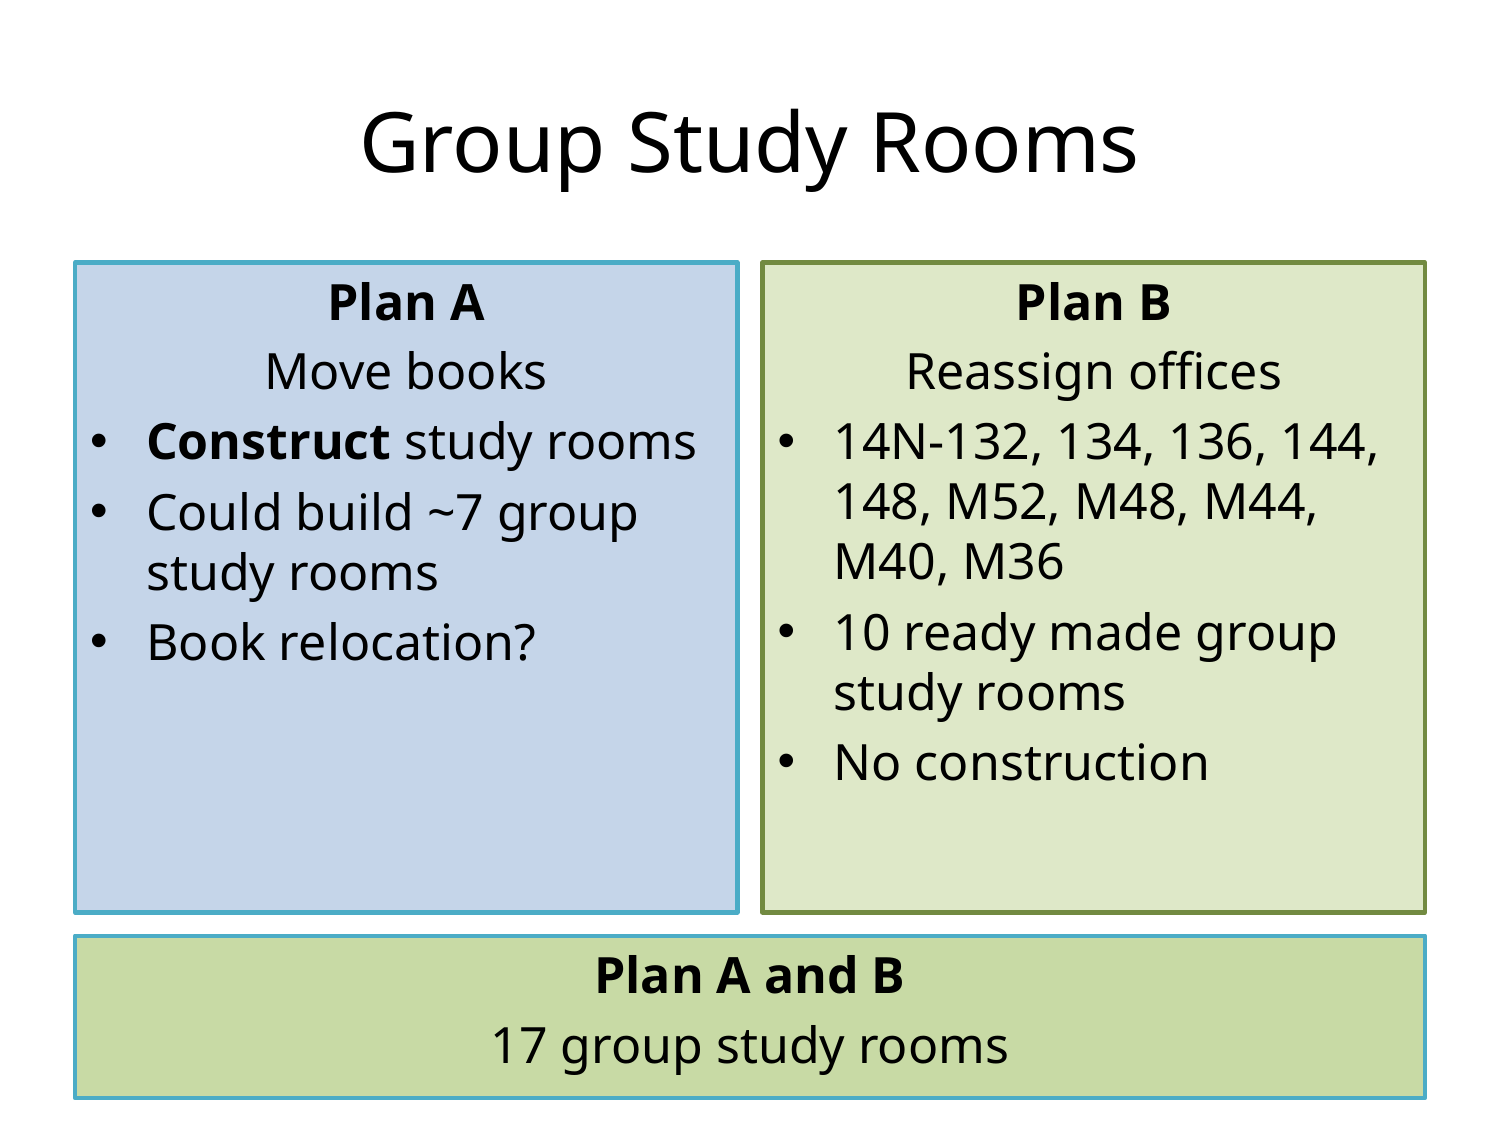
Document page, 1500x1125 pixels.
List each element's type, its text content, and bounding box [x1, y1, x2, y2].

list Plan A Move books Construct study rooms Could build ~7 group study rooms Book relocation? [73, 260, 740, 915]
list Plan B Reassign offices 14N-132, 134, 136, 144, 148, M52, M48, M44, M40, M36 10 ready made group study rooms No construction [760, 260, 1427, 915]
text_box Plan A and B 17 group study rooms [73, 934, 1427, 1100]
title Group Study Rooms [75, 45, 1425, 233]
